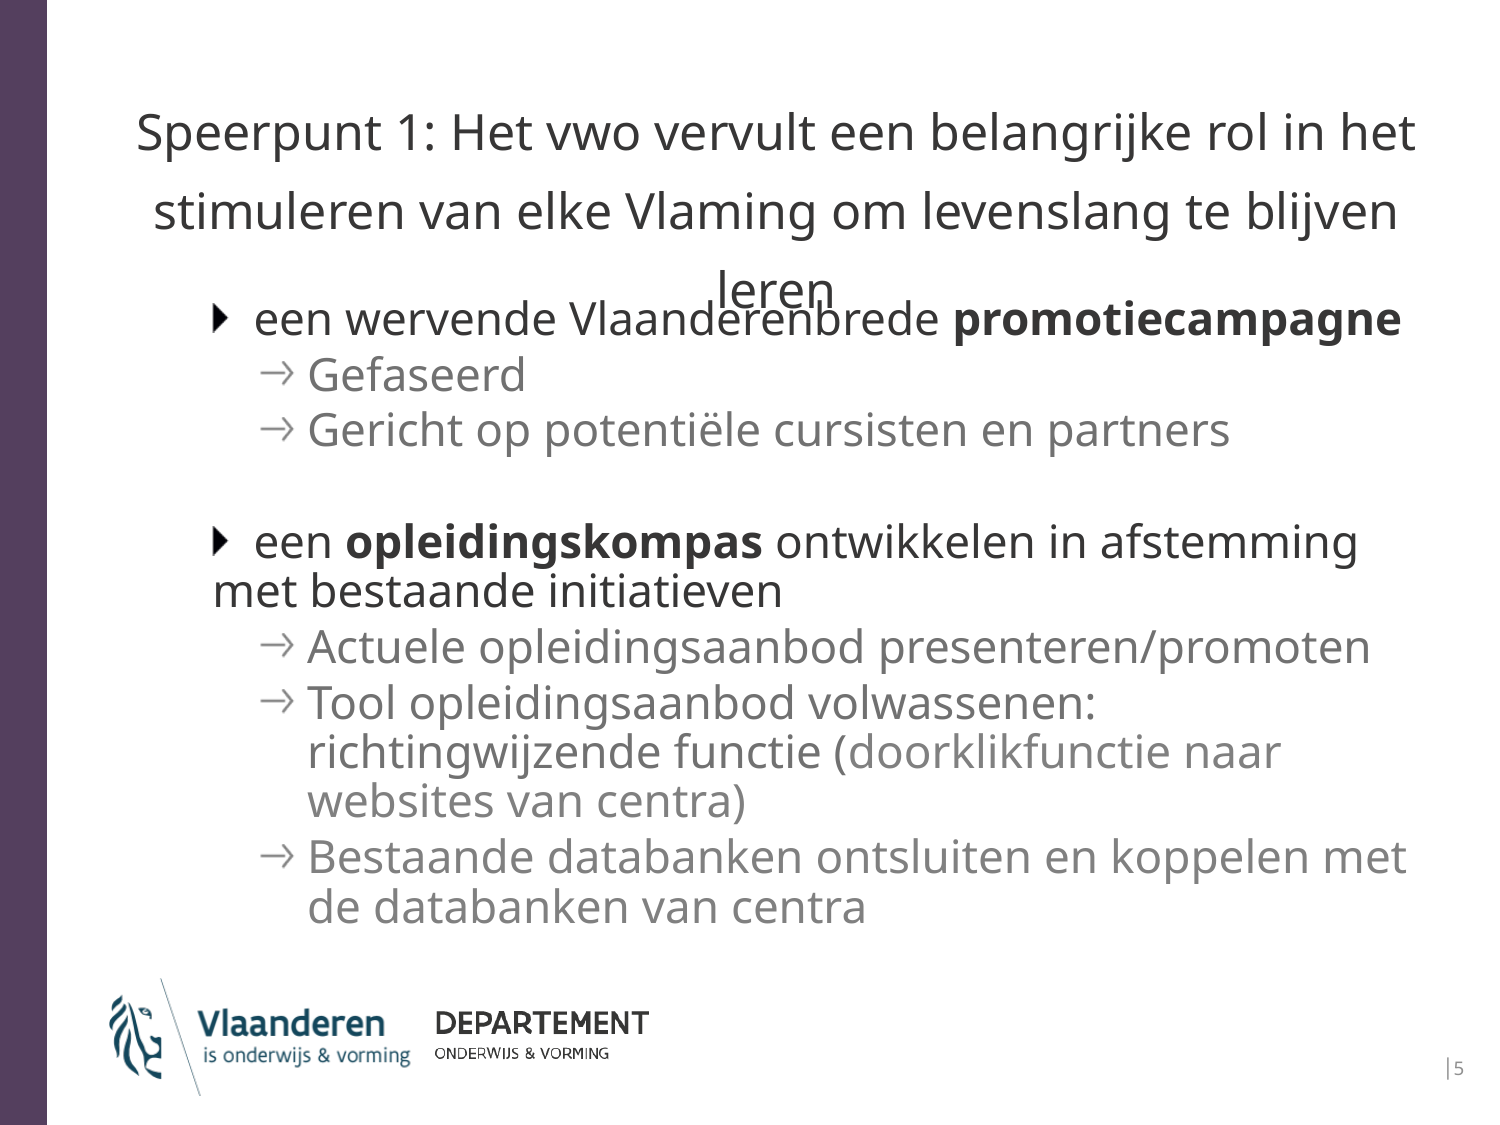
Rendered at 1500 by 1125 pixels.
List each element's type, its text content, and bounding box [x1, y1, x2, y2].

picture [212, 526, 254, 556]
picture [259, 844, 307, 869]
picture [259, 361, 307, 386]
picture [259, 417, 307, 442]
title Speerpunt 1: Het vwo vervult een belangrijke rol in het stimuleren van elke Vlaming om levenslang te blijven leren [92, 80, 1461, 347]
picture [259, 689, 307, 714]
picture [418, 993, 773, 1112]
list een wervende Vlaanderenbrede promotiecampagne Gefaseerd Gericht op potentiële cursisten en partners een opleidingskompas ontwikkelen in afstemming met bestaande initiatieven Actuele opleidingsaanbod presenteren/promoten Tool opleidingsaanbod volwassenen: richtingwijzende functie (doorklikfunctie naar websites van centra) Bestaande databanken ontsluiten en koppelen met de databanken van centra [212, 296, 1430, 957]
slide_number │5 [1127, 1039, 1480, 1100]
picture [259, 633, 307, 658]
picture [212, 303, 254, 333]
